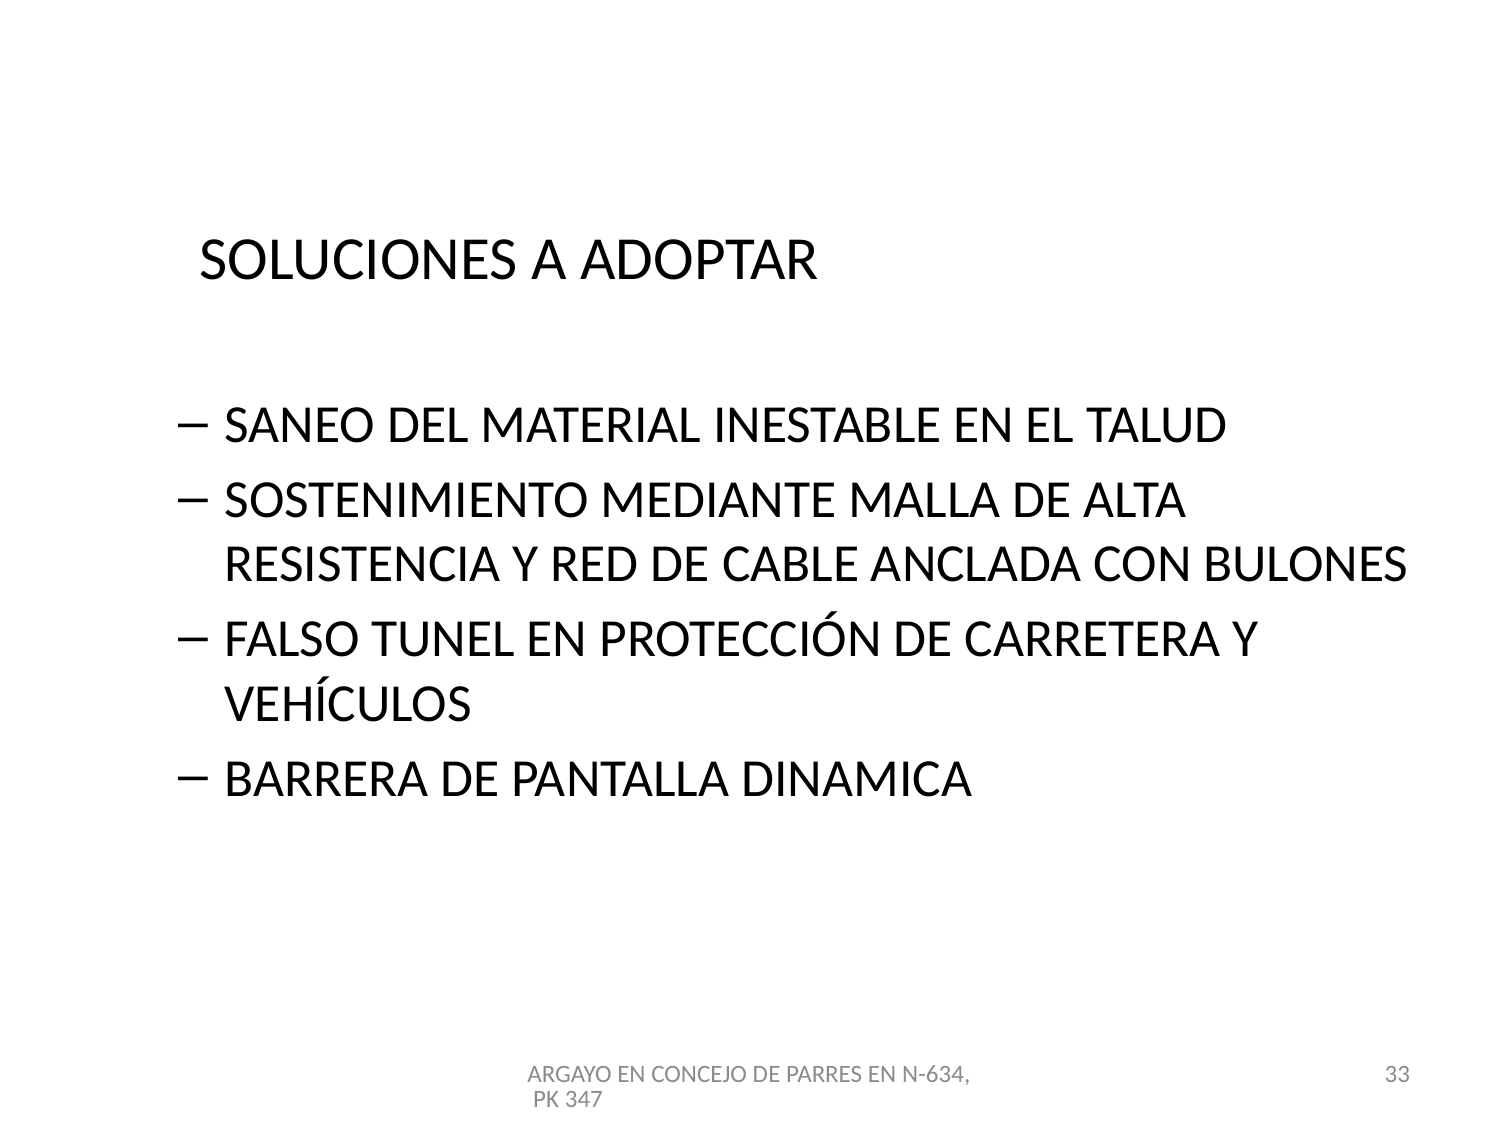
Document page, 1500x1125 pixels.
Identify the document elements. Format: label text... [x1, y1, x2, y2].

list SOLUCIONES A ADOPTAR SANEO DEL MATERIAL INESTABLE EN EL TALUD SOSTENIMIENTO MEDIANTE MALLA DE ALTA RESISTENCIA Y RED DE CABLE ANCLADA CON BULONES FALSO TUNEL EN PROTECCIÓN DE CARRETERA Y VEHÍCULOS BARRERA DE PANTALLA DINAMICA [88, 125, 1439, 868]
slide_number 33 [1074, 1042, 1425, 1103]
footer ARGAYO EN CONCEJO DE PARRES EN N-634, PK 347 [512, 1042, 988, 1103]
